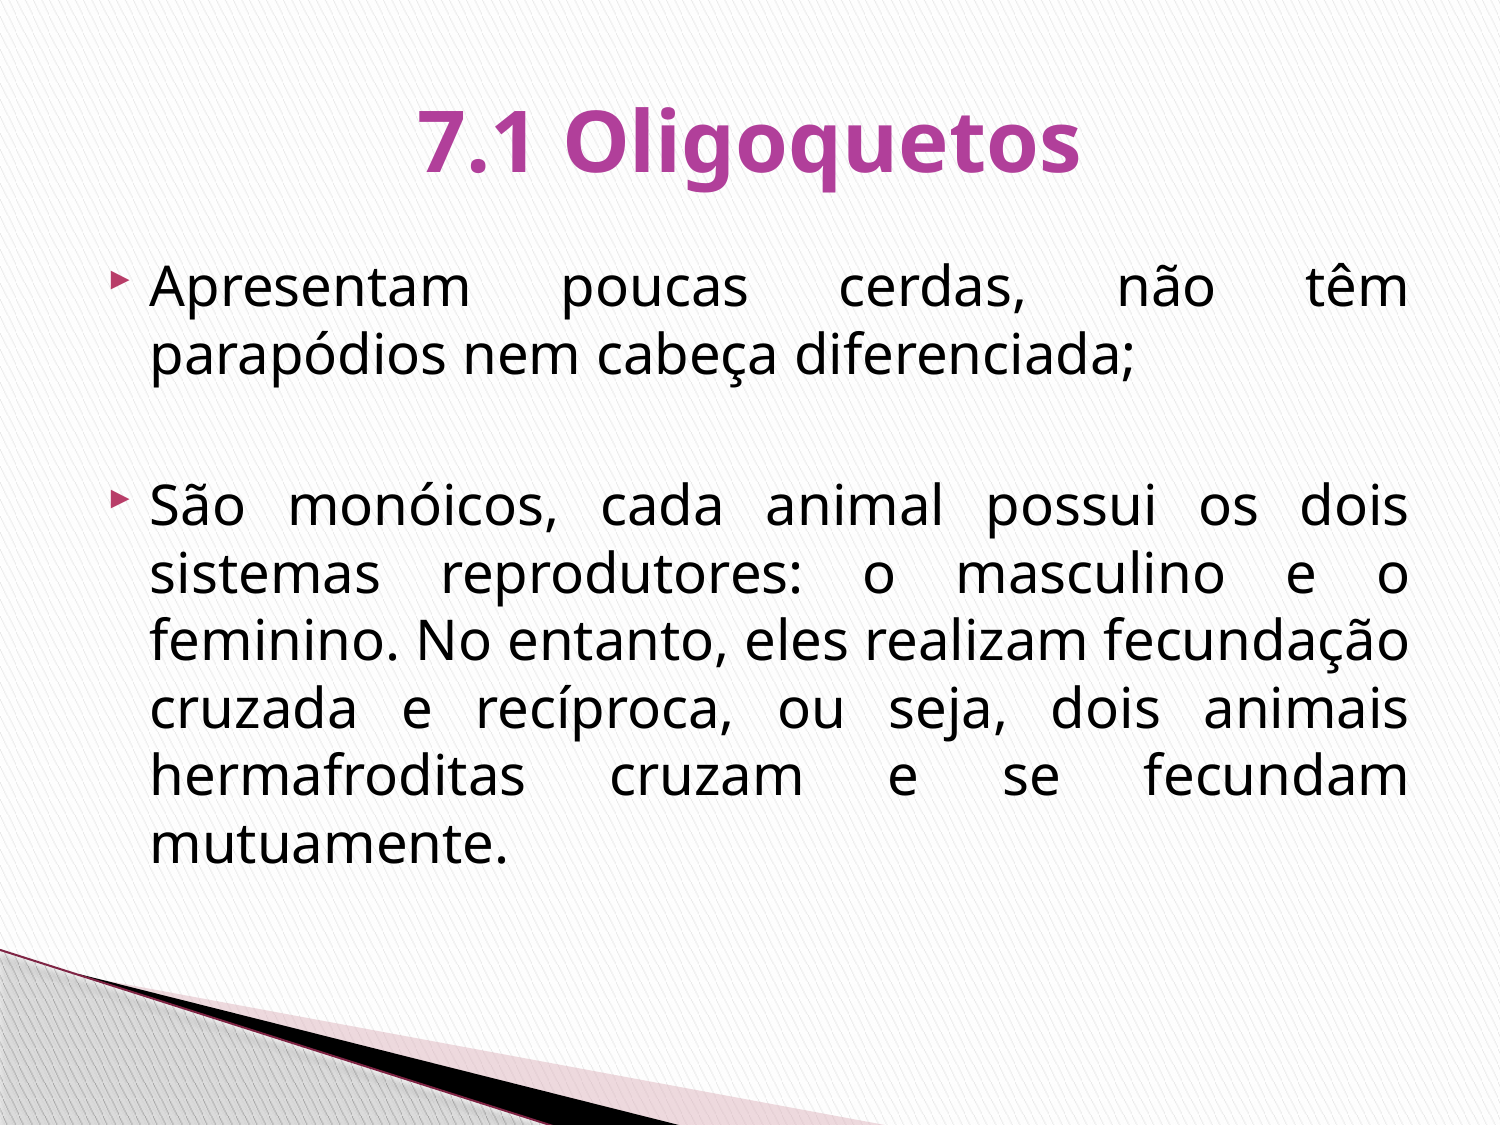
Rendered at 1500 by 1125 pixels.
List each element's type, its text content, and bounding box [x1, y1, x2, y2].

title 7.1 Oligoquetos [75, 45, 1425, 233]
list Apresentam poucas cerdas, não têm parapódios nem cabeça diferenciada; São monóicos, cada animal possui os dois sistemas reprodutores: o masculino e o feminino. No entanto, eles realizam fecundação cruzada e recíproca, ou seja, dois animais hermafroditas cruzam e se fecundam mutuamente. [75, 243, 1425, 986]
